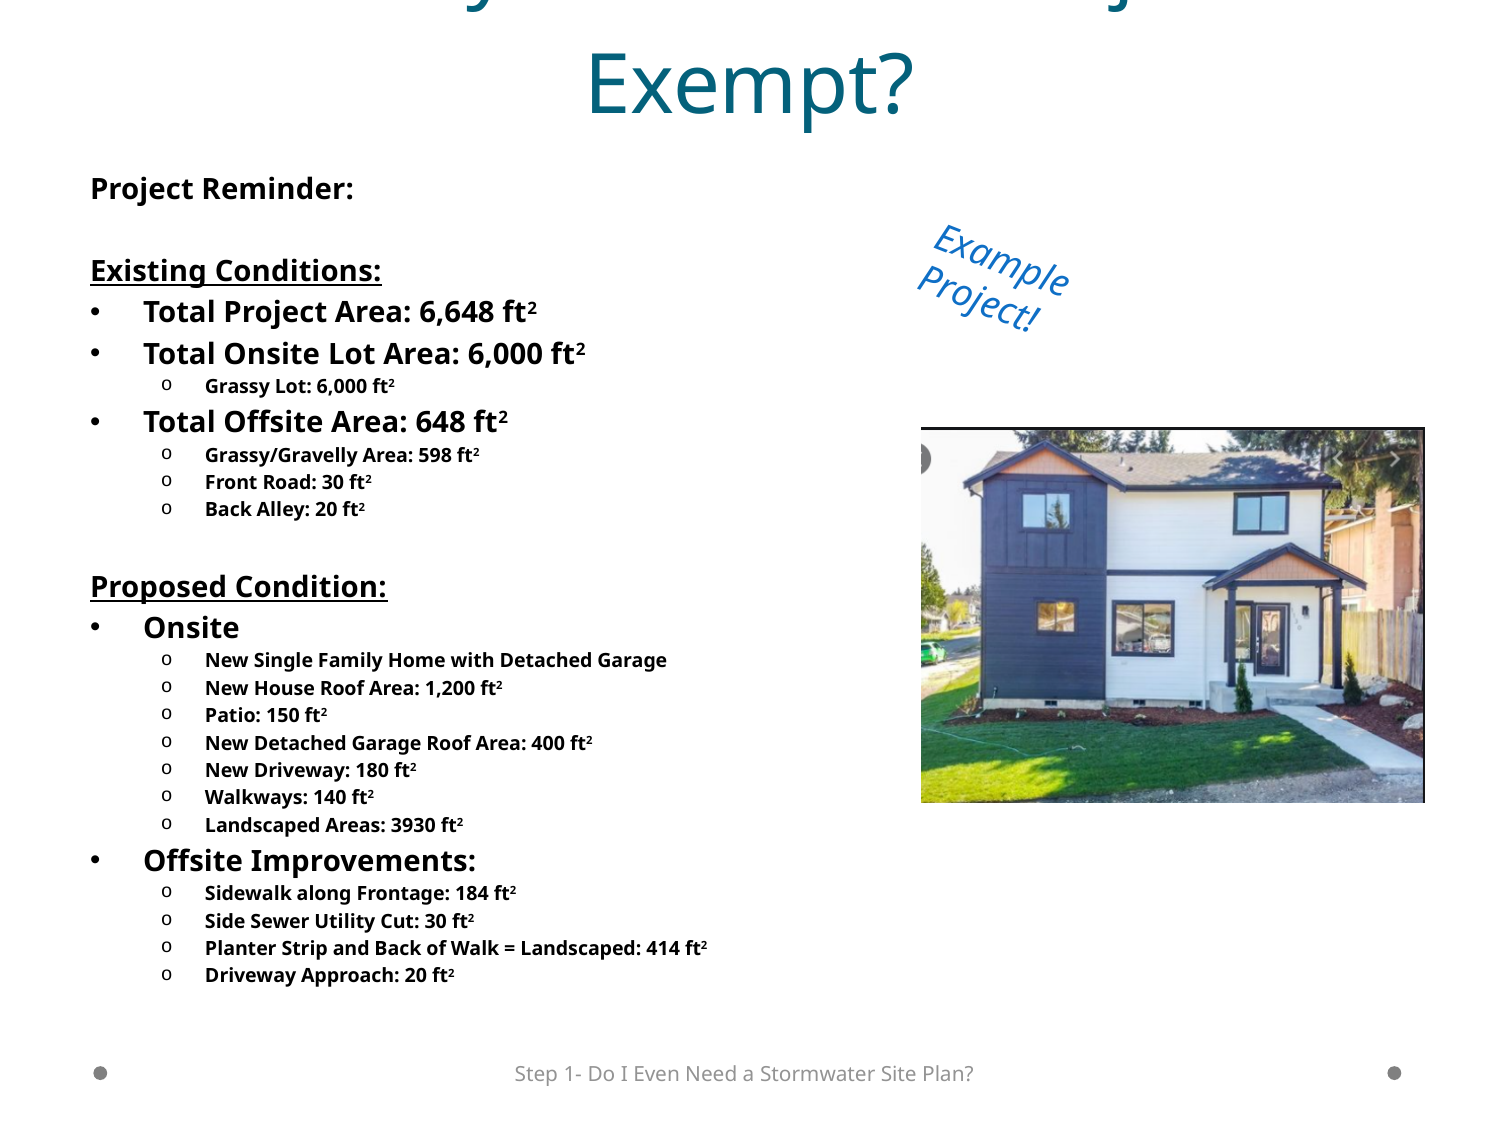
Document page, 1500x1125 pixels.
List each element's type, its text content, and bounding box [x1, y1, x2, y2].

title Survey #2 – Is Our Project Exempt? [75, 0, 1425, 138]
picture [921, 427, 1426, 803]
list Project Reminder: Existing Conditions: Total Project Area: 6,648 ft2 Total Onsite Lot Area: 6,000 ft2 Grassy Lot: 6,000 ft2 Total Offsite Area: 648 ft2 Grassy/Gravelly Area: 598 ft2 Front Road: 30 ft2 Back Alley: 20 ft2 Proposed Condition: Onsite New Single Family Home with Detached Garage New House Roof Area: 1,200 ft2 Patio: 150 ft2 New Detached Garage Roof Area: 400 ft2 New Driveway: 180 ft2 Walkways: 140 ft2 Landscaped Areas: 3930 ft2 Offsite Improvements: Sidewalk along Frontage: 184 ft2 Side Sewer Utility Cut: 30 ft2 Planter Strip and Back of Walk = Landscaped: 414 ft2 Driveway Approach: 20 ft2 [75, 162, 1425, 1005]
footer Step 1- Do I Even Need a Stormwater Site Plan? [108, 1042, 1388, 1103]
text_box Example Project! [896, 199, 1211, 407]
